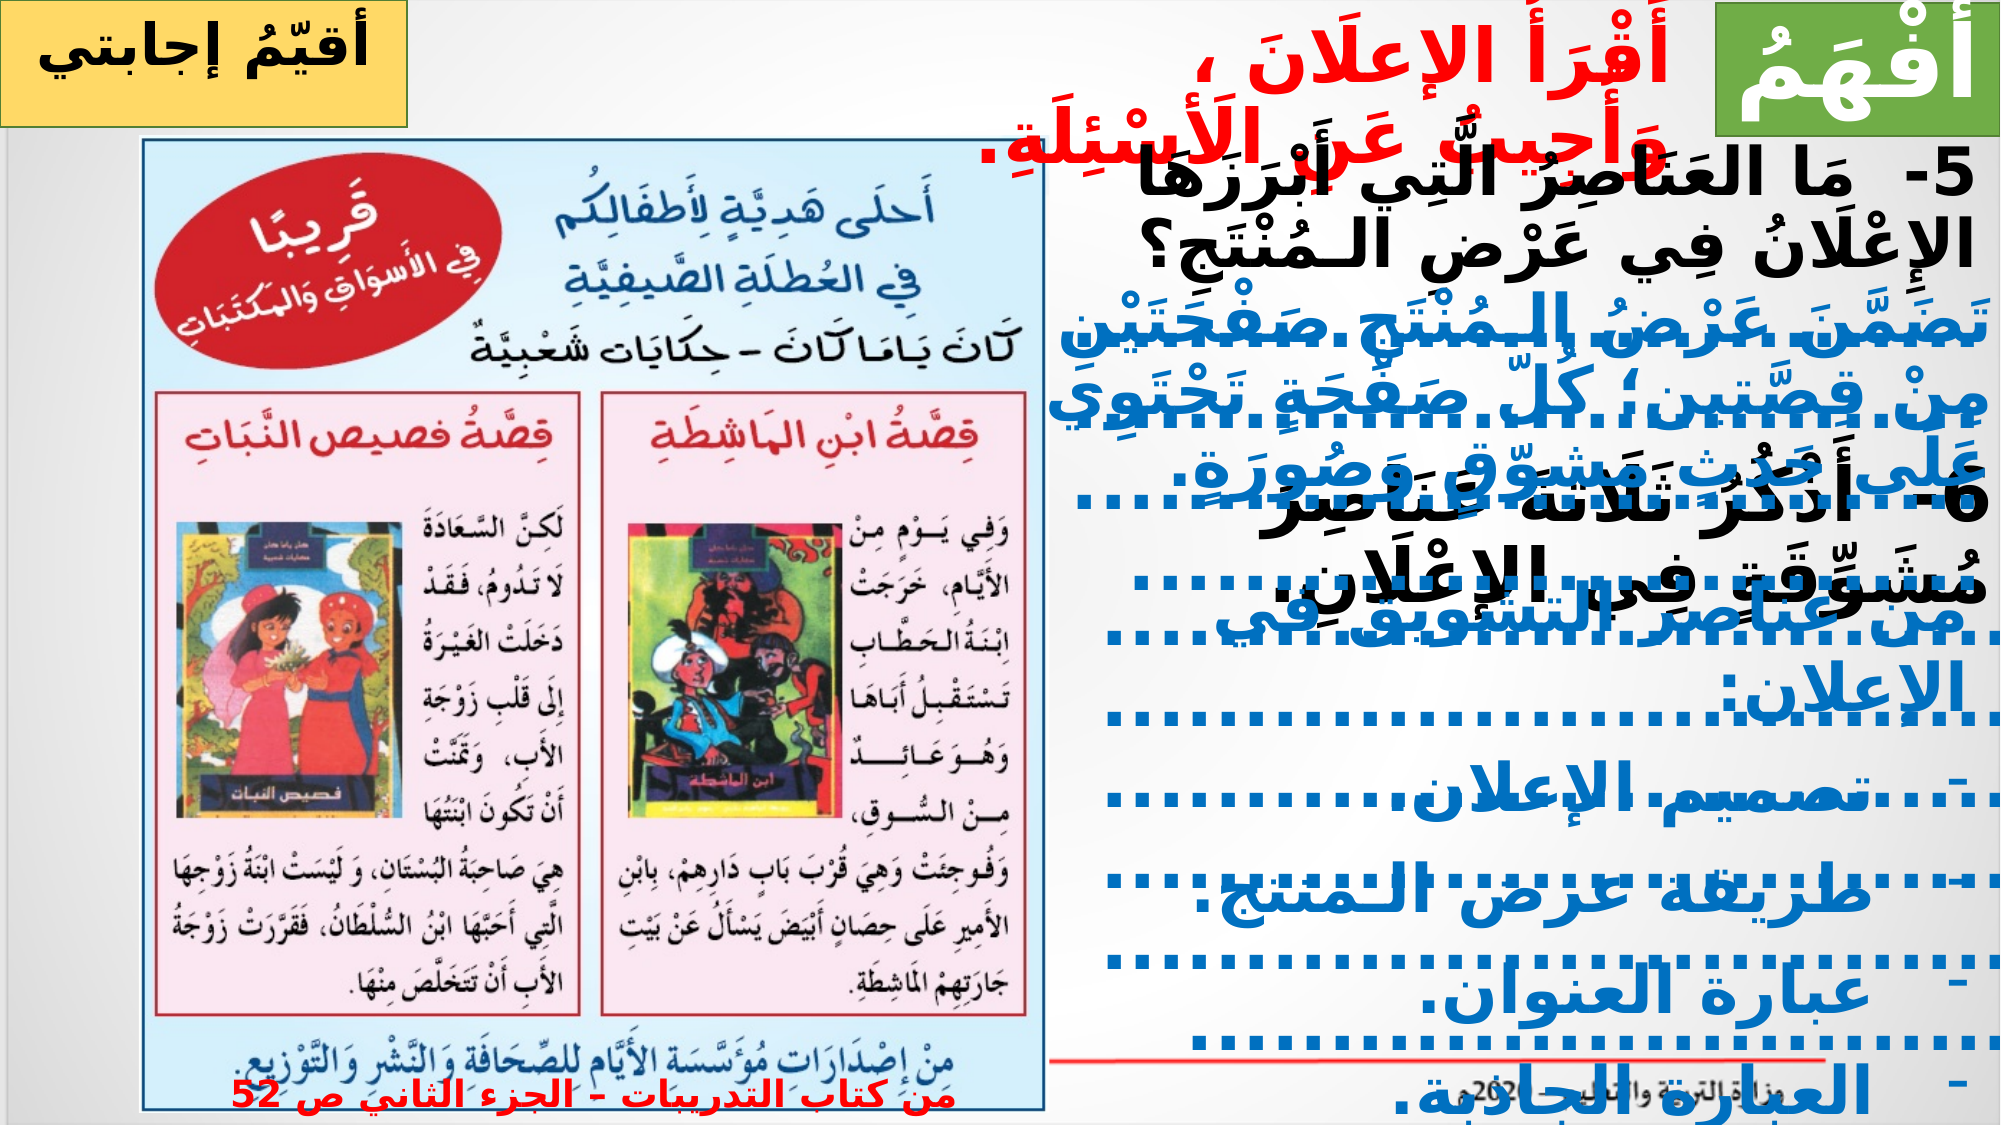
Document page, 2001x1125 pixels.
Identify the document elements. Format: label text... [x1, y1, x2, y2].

text_box أَقْرَأُ الإعلَانَ ، وَأُجِيبُ عَنِ الَأسْئِلَةِ. [914, 10, 1687, 135]
text_box من عناصر التشويق في الإعلان: تصميم الإعلان. طريقة عرض الـمنتج. عبارة العنوان. العبارة الجاذبة. [1021, 557, 1984, 1125]
text_box من كتاب التدريبات – الجزء الثاني ص 52 [215, 1113, 974, 1123]
text_box أقيّمُ إجابتي [0, 0, 408, 128]
title أَفْهَمُ [1715, 2, 2000, 137]
text_box .............................................................................................................................. [1050, 275, 1998, 573]
text_box 5- مَا العَنَاصِرُ الَّتِي أَبْرَزَهَا الإِعْلَانُ فِي عَرْضِ الـمُنْتَجِ؟ [1030, 130, 1993, 275]
text_box ............................................................................................................................................................................................. [1064, 573, 2000, 1074]
picture [0, 0, 2001, 1125]
